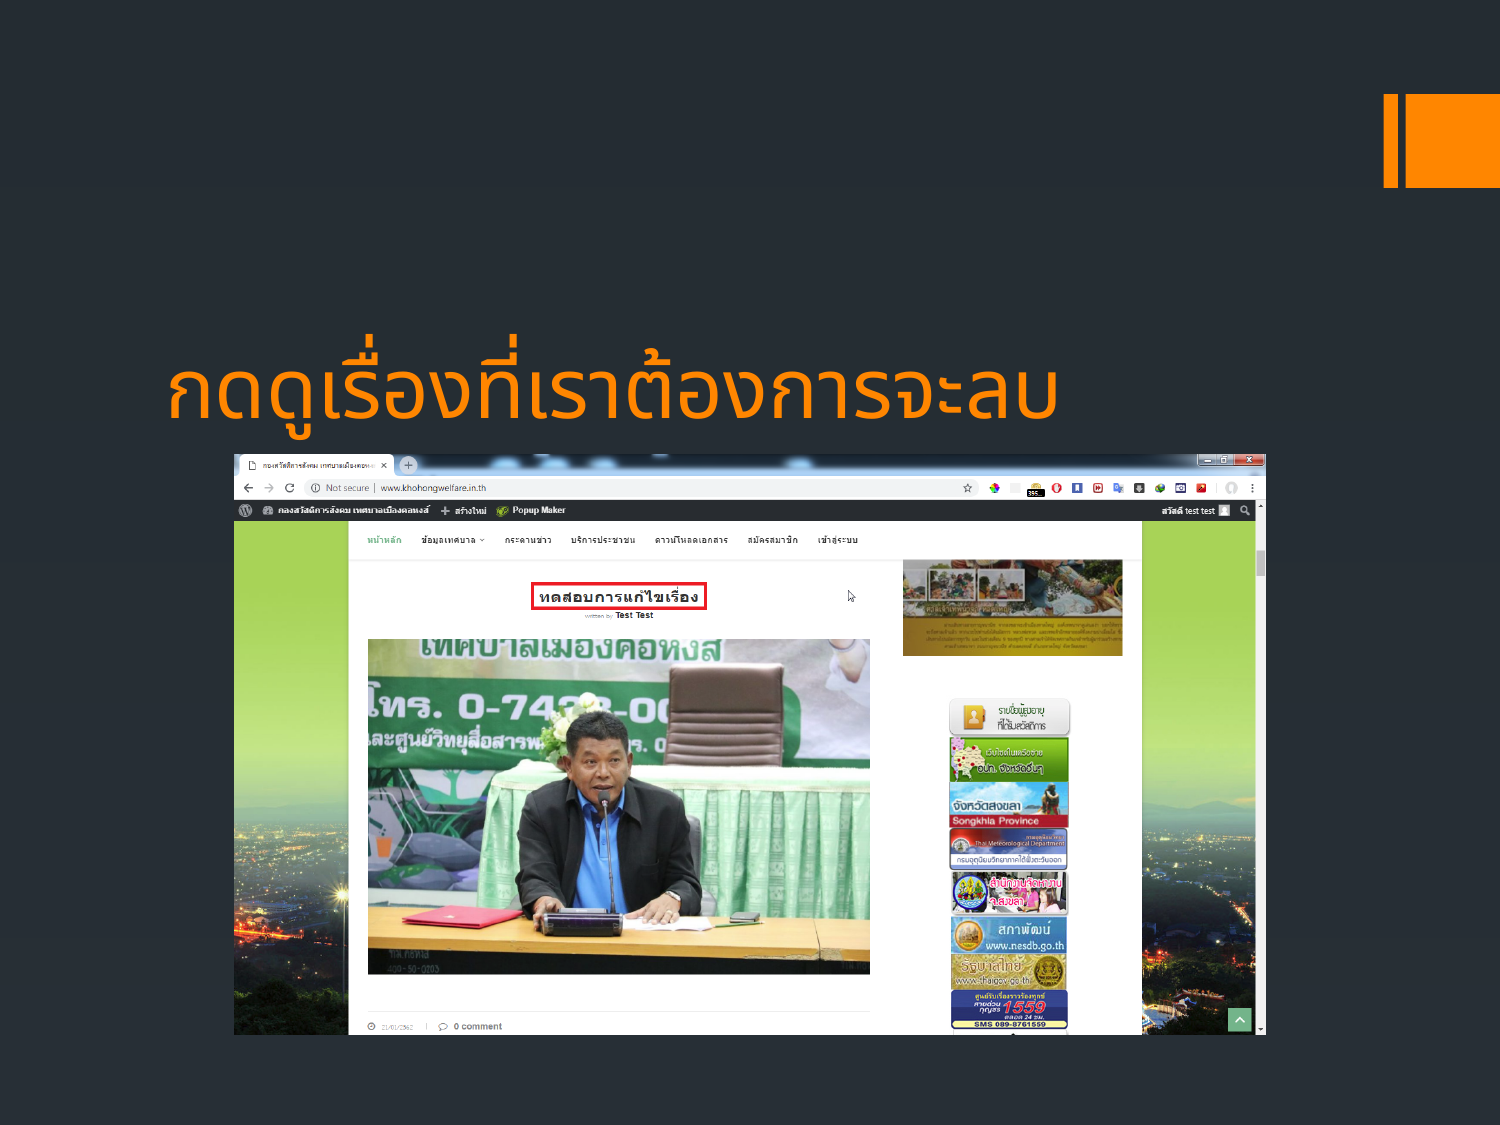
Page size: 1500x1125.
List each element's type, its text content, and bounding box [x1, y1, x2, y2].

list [233, 453, 1267, 1036]
title กดดูเรื่องที่เราต้องการจะลบ [150, 253, 1350, 443]
